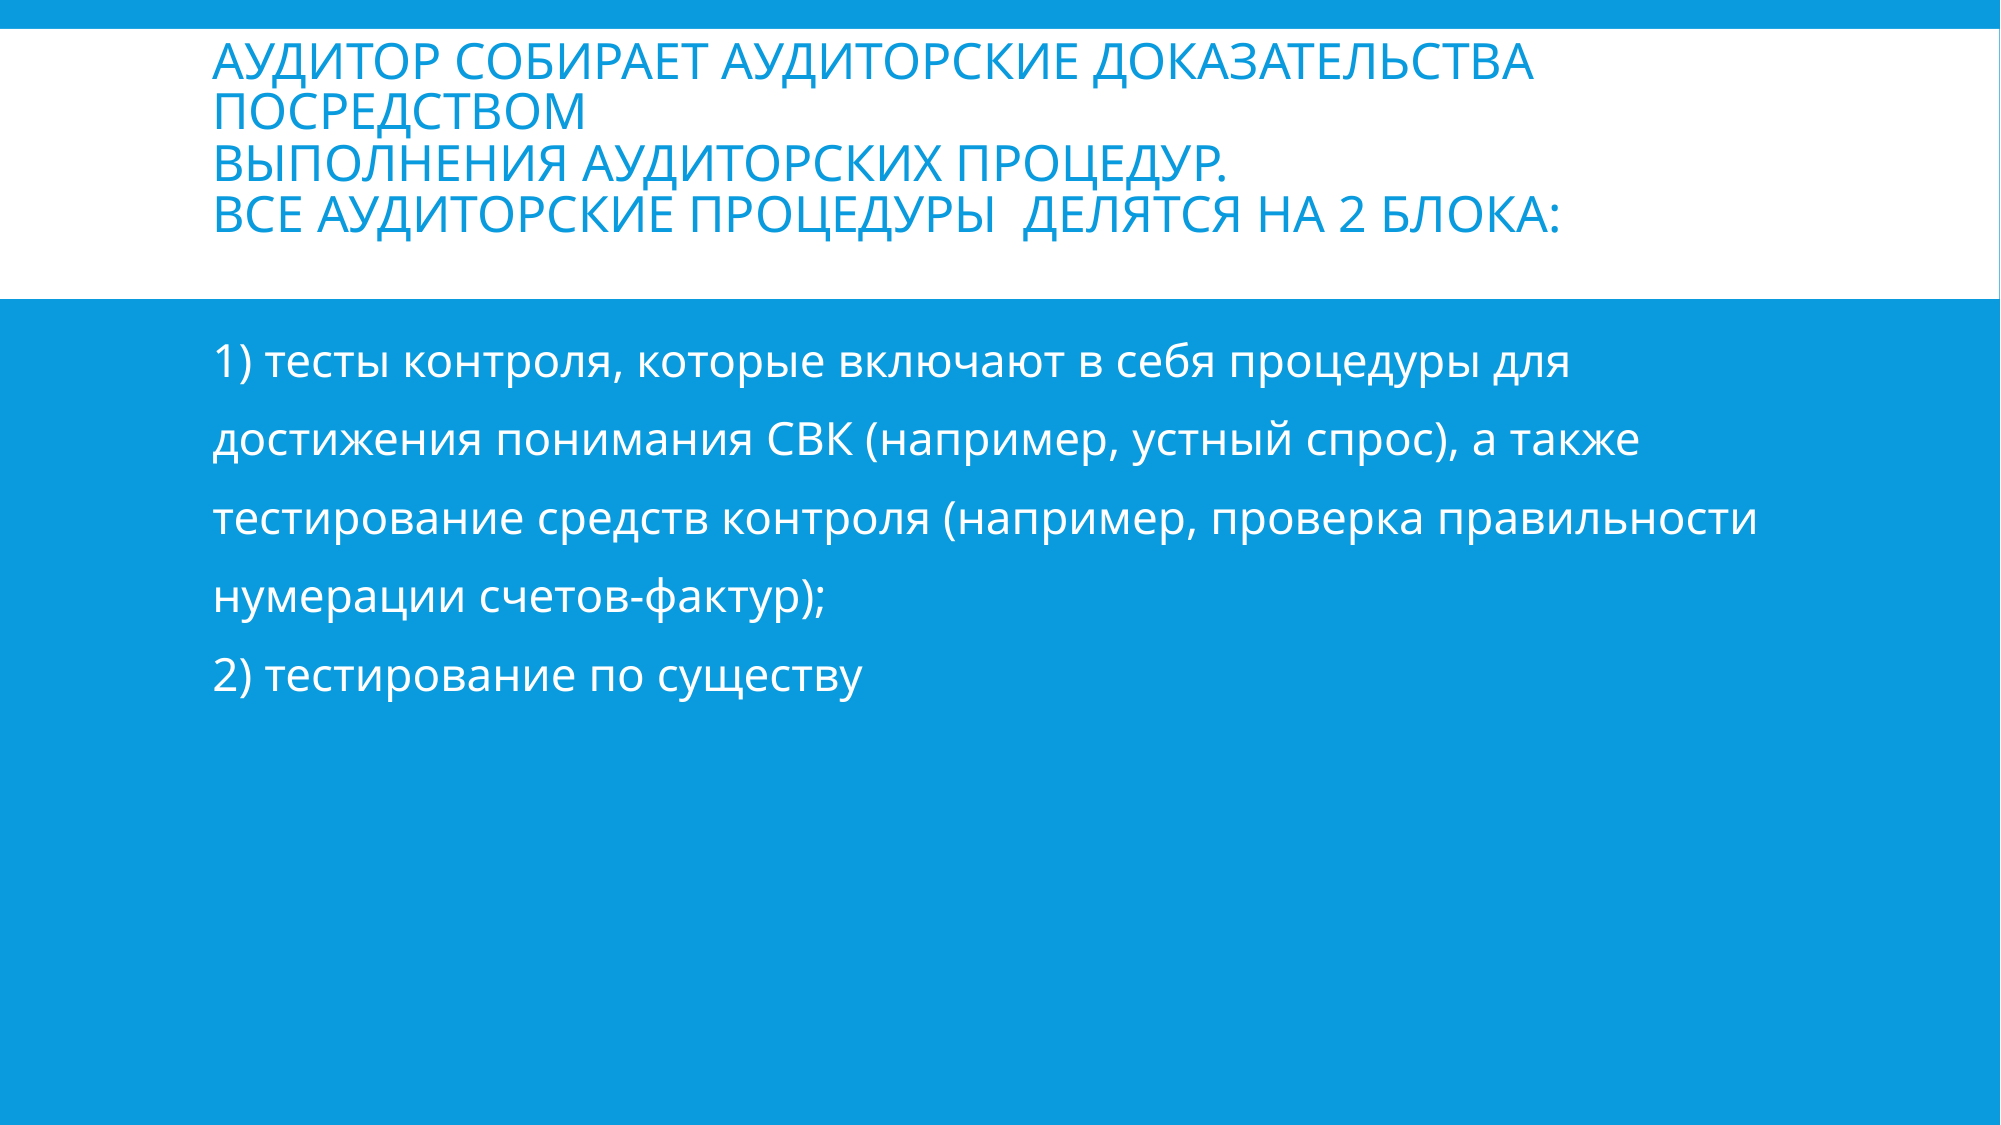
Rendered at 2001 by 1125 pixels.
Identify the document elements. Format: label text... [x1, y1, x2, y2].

title Аудитор собирает аудиторские доказательства посредством выполнения аудиторских процедур. Все аудиторские процедуры делятся на 2 блока: [197, 46, 1803, 295]
list 1) тесты контроля, которые включают в себя процедуры для достижения понимания СВК (например, устный спрос), а также тестирование средств контроля (например, проверка правильности нумерации счетов-фактур); 2) тестирование по существу [197, 329, 1803, 1020]
